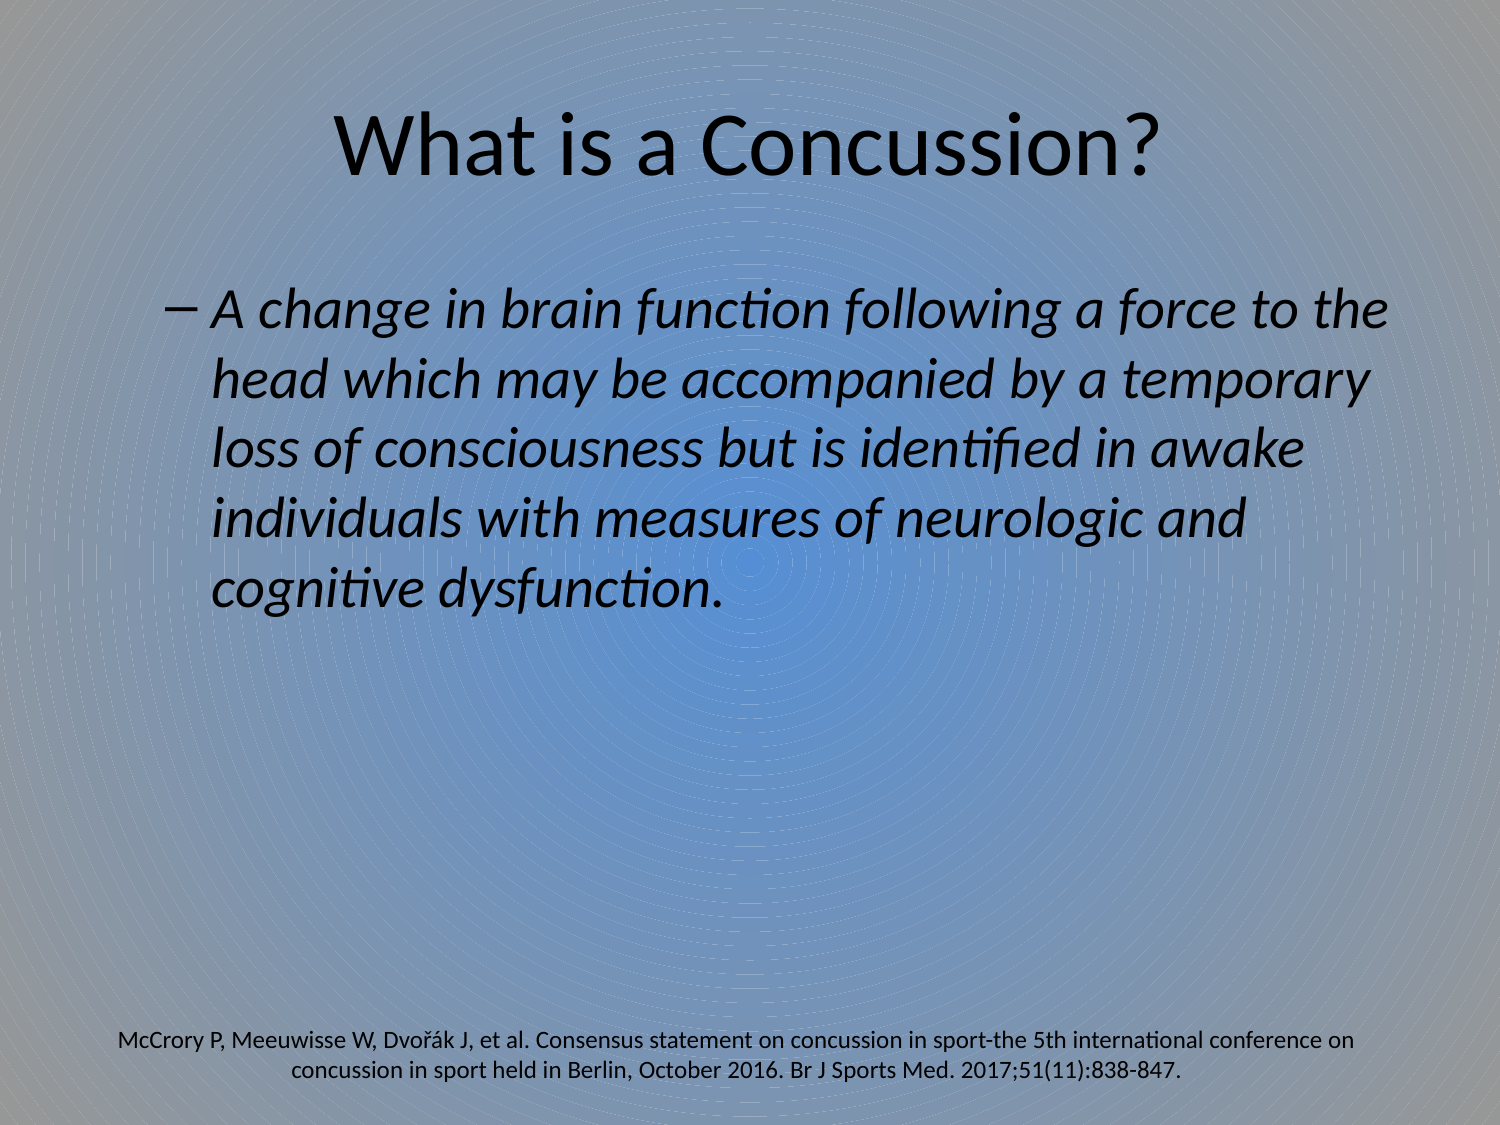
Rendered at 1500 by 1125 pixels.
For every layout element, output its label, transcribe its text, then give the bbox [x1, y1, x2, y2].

list A change in brain function following a force to the head which may be accompanied by a temporary loss of consciousness but is identified in awake individuals with measures of neurologic and cognitive dysfunction. [75, 262, 1425, 1004]
title What is a Concussion? [75, 45, 1425, 233]
footer McCrory P, Meeuwisse W, Dvořák J, et al. Consensus statement on concussion in sport-the 5th international conference on concussion in sport held in Berlin, October 2016. Br J Sports Med. 2017;51(11):838-847. [50, 1004, 1425, 1103]
